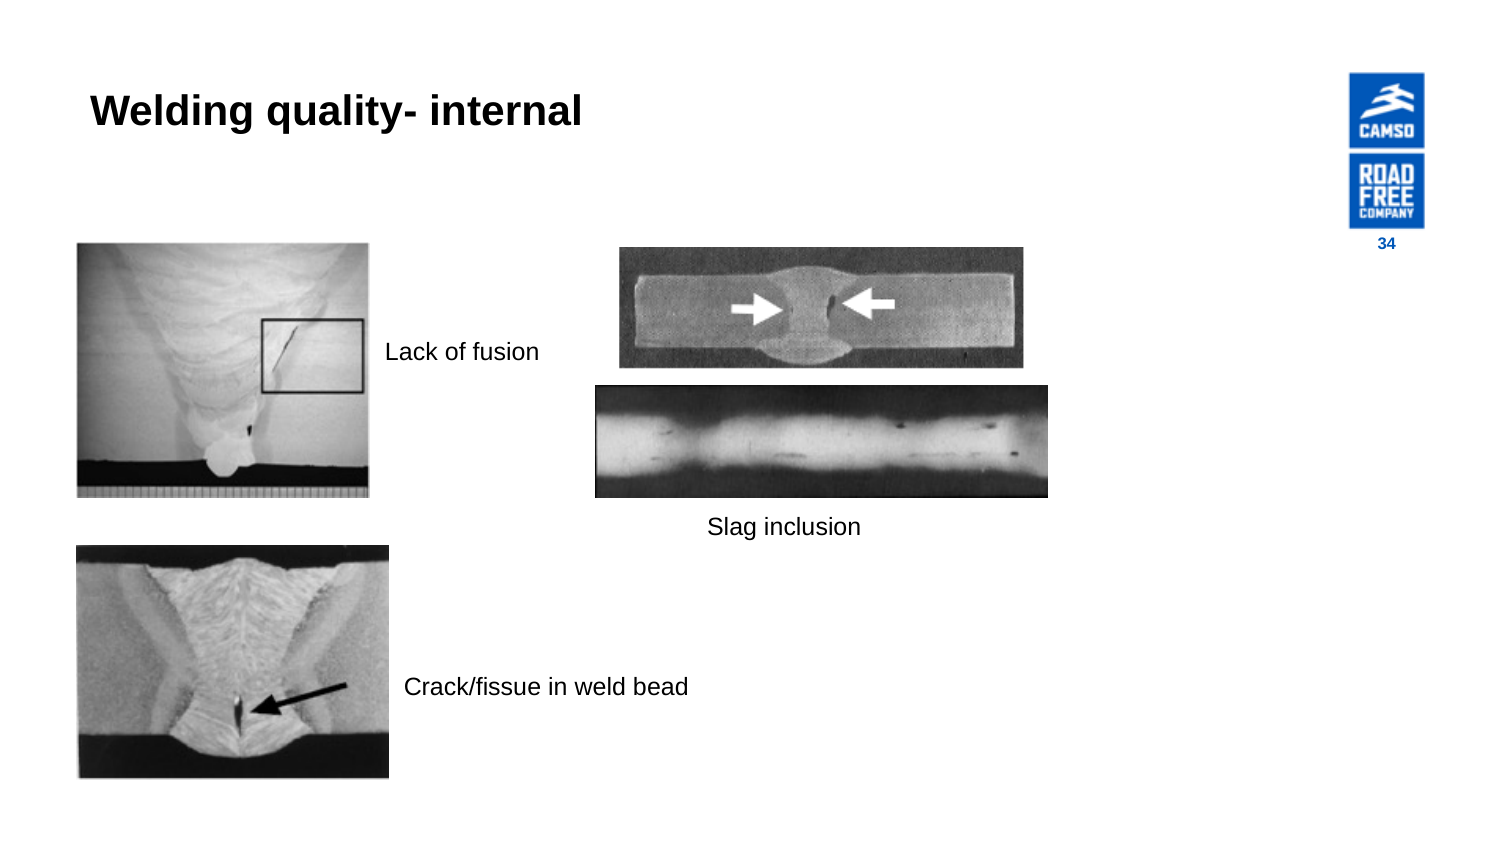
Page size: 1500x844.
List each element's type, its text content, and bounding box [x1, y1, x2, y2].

text_box Lack of fusion [373, 328, 566, 373]
picture [0, 0, 1500, 844]
text_box Slag inclusion [692, 505, 952, 548]
text_box Crack/fissue in weld bead [393, 662, 907, 708]
slide_number 34 [1348, 233, 1425, 253]
title Welding quality- internal [75, 75, 1329, 194]
